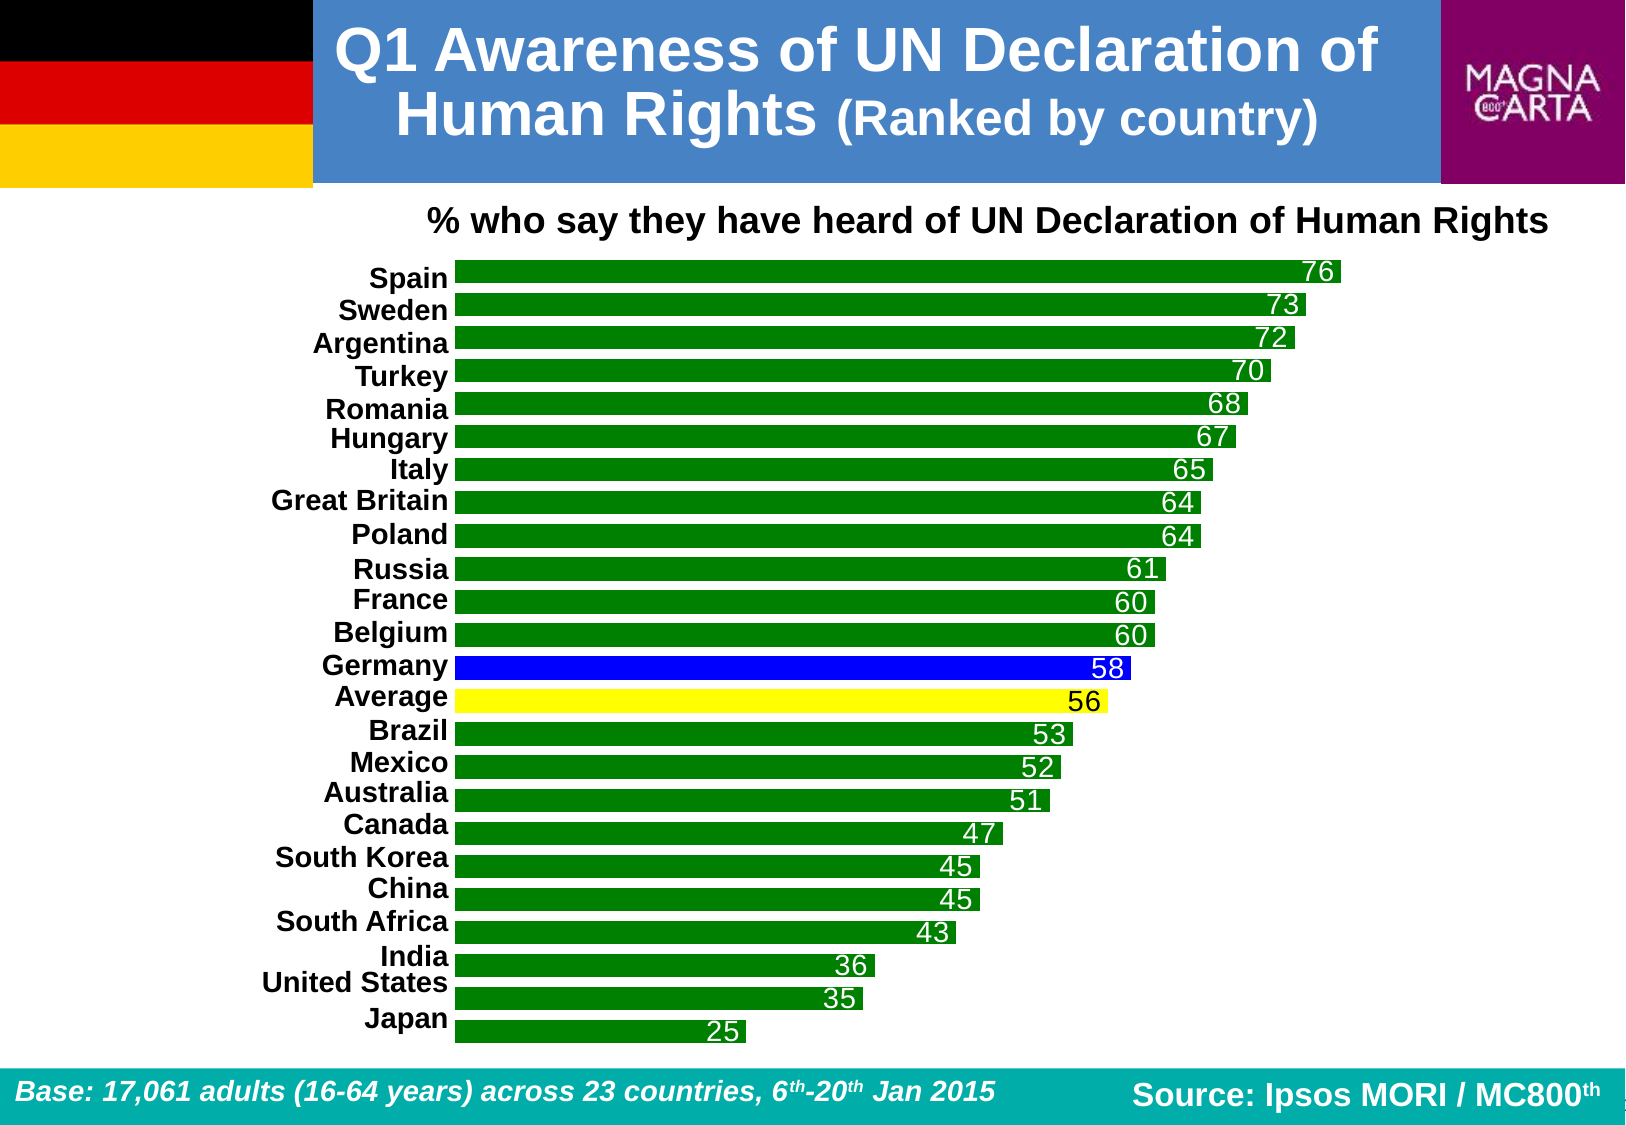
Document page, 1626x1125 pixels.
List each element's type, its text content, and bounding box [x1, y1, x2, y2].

text_box South Africa [218, 900, 425, 946]
text_box Belgium [235, 611, 425, 656]
text_box Japan [309, 997, 425, 1042]
text_box Canada [239, 803, 425, 836]
text_box Germany [229, 644, 425, 675]
text_box Sweden [250, 288, 425, 322]
text_box Average [172, 675, 425, 720]
text_box Romania [208, 388, 425, 433]
text_box United States [193, 961, 425, 1007]
text_box Great Britain [166, 479, 425, 524]
text_box Poland [237, 513, 425, 558]
text_box India [290, 946, 425, 980]
picture [0, 0, 1625, 188]
text_box Source: Ipsos MORI / MC800th [1162, 1072, 1625, 1121]
text_box Argentina [204, 322, 425, 368]
text_box Russia [300, 558, 425, 593]
text_box South Korea [210, 836, 425, 881]
text_box France [262, 578, 425, 611]
title Q1 Awareness of UN Declaration of Human Rights (Ranked by country) [316, 11, 1413, 157]
text_box Australia [262, 771, 425, 817]
text_box China [241, 881, 425, 900]
text_box Hungary [239, 417, 425, 462]
text_box Spain [313, 257, 425, 288]
text_box Base: 17,061 adults (16-64 years) across 23 countries, 6th-20th Jan 2015 [0, 1070, 1162, 1125]
text_box Brazil [288, 720, 425, 740]
text_box Mexico [267, 740, 425, 786]
chart [430, 238, 1625, 1065]
text_box Turkey [288, 355, 425, 400]
text_box Italy [283, 462, 425, 479]
text_box % who say they have heard of UN Declaration of Human Rights [376, 196, 1565, 249]
